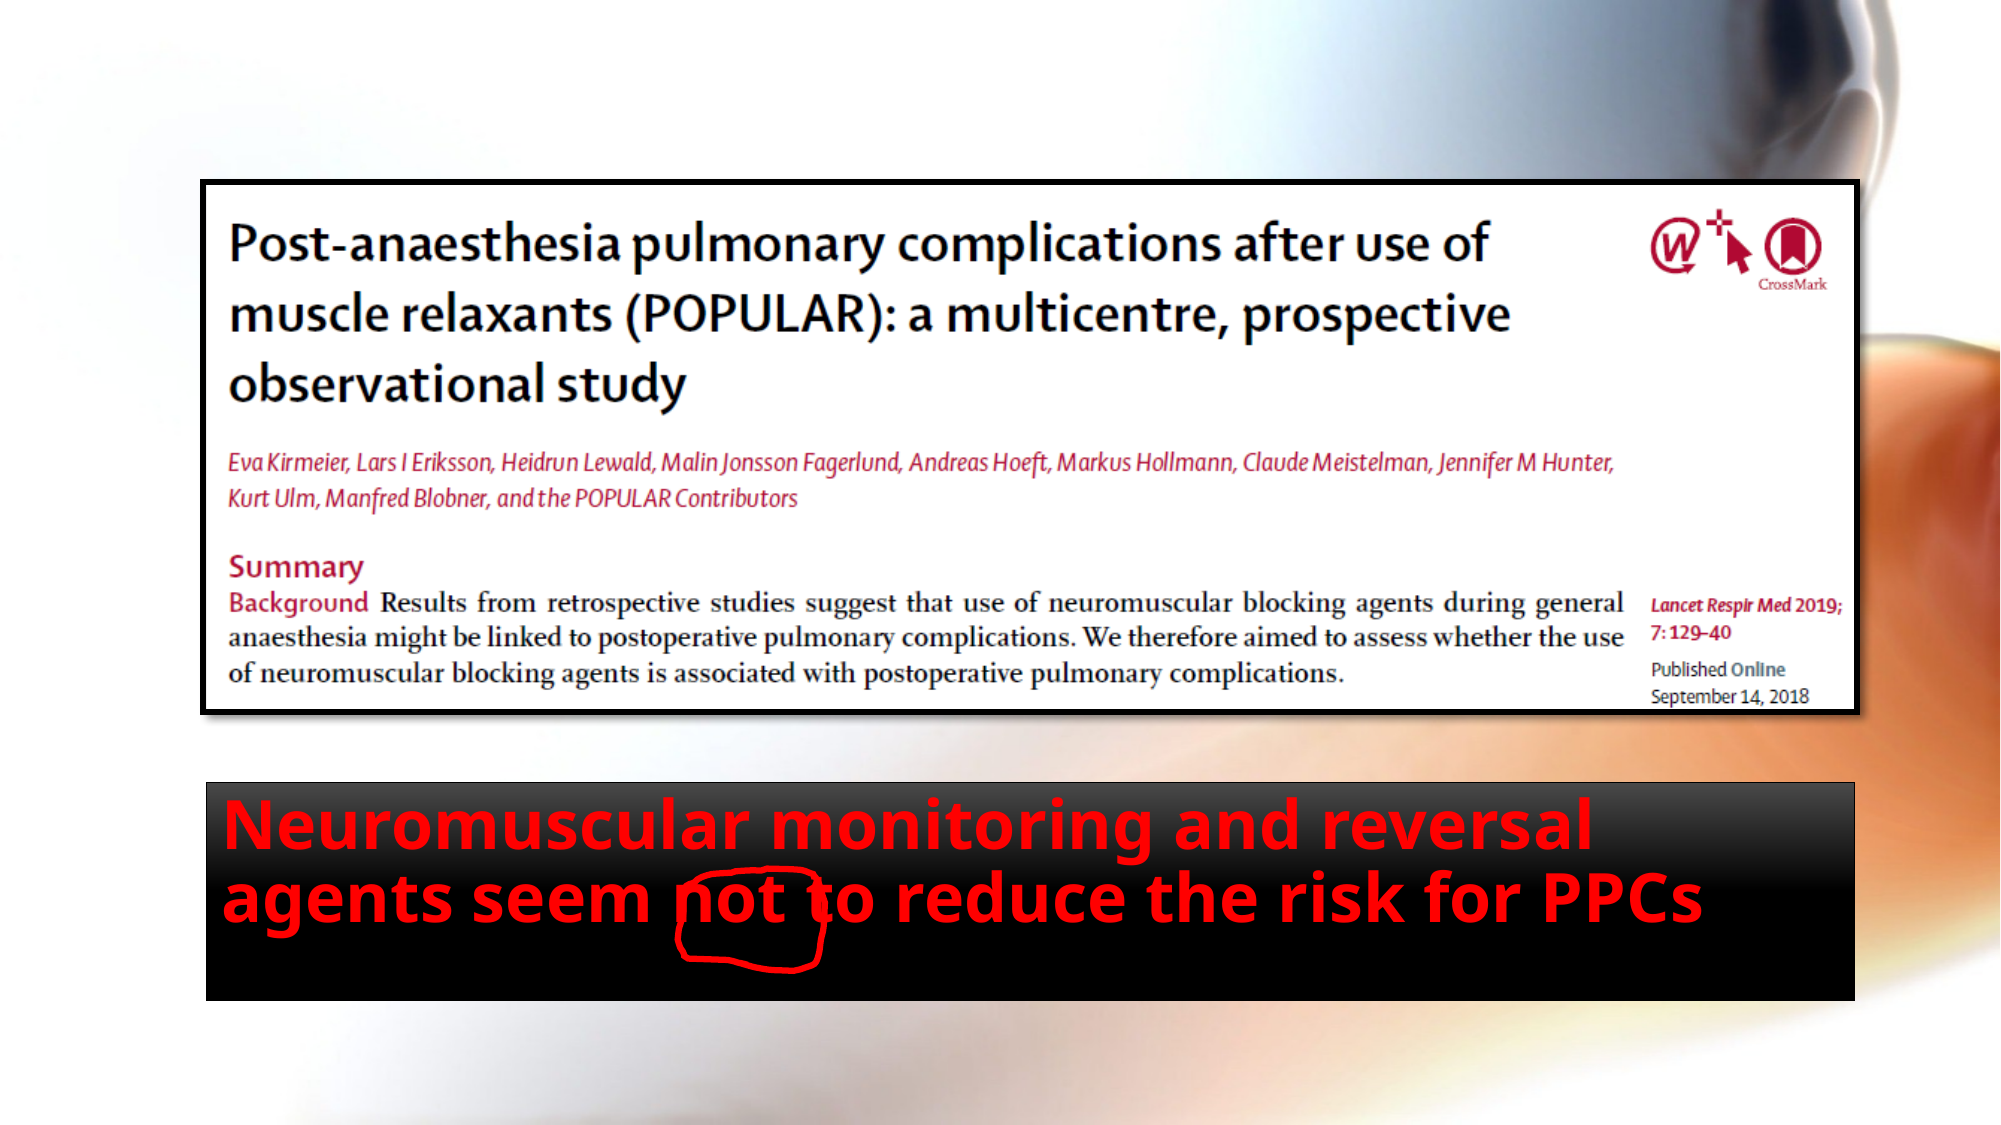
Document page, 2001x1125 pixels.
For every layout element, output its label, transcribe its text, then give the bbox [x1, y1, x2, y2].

text_box [676, 867, 826, 972]
list Neuromuscular monitoring and reversal agents seem not to reduce the risk for PPCs [206, 782, 1855, 1001]
picture [0, 0, 2001, 1125]
